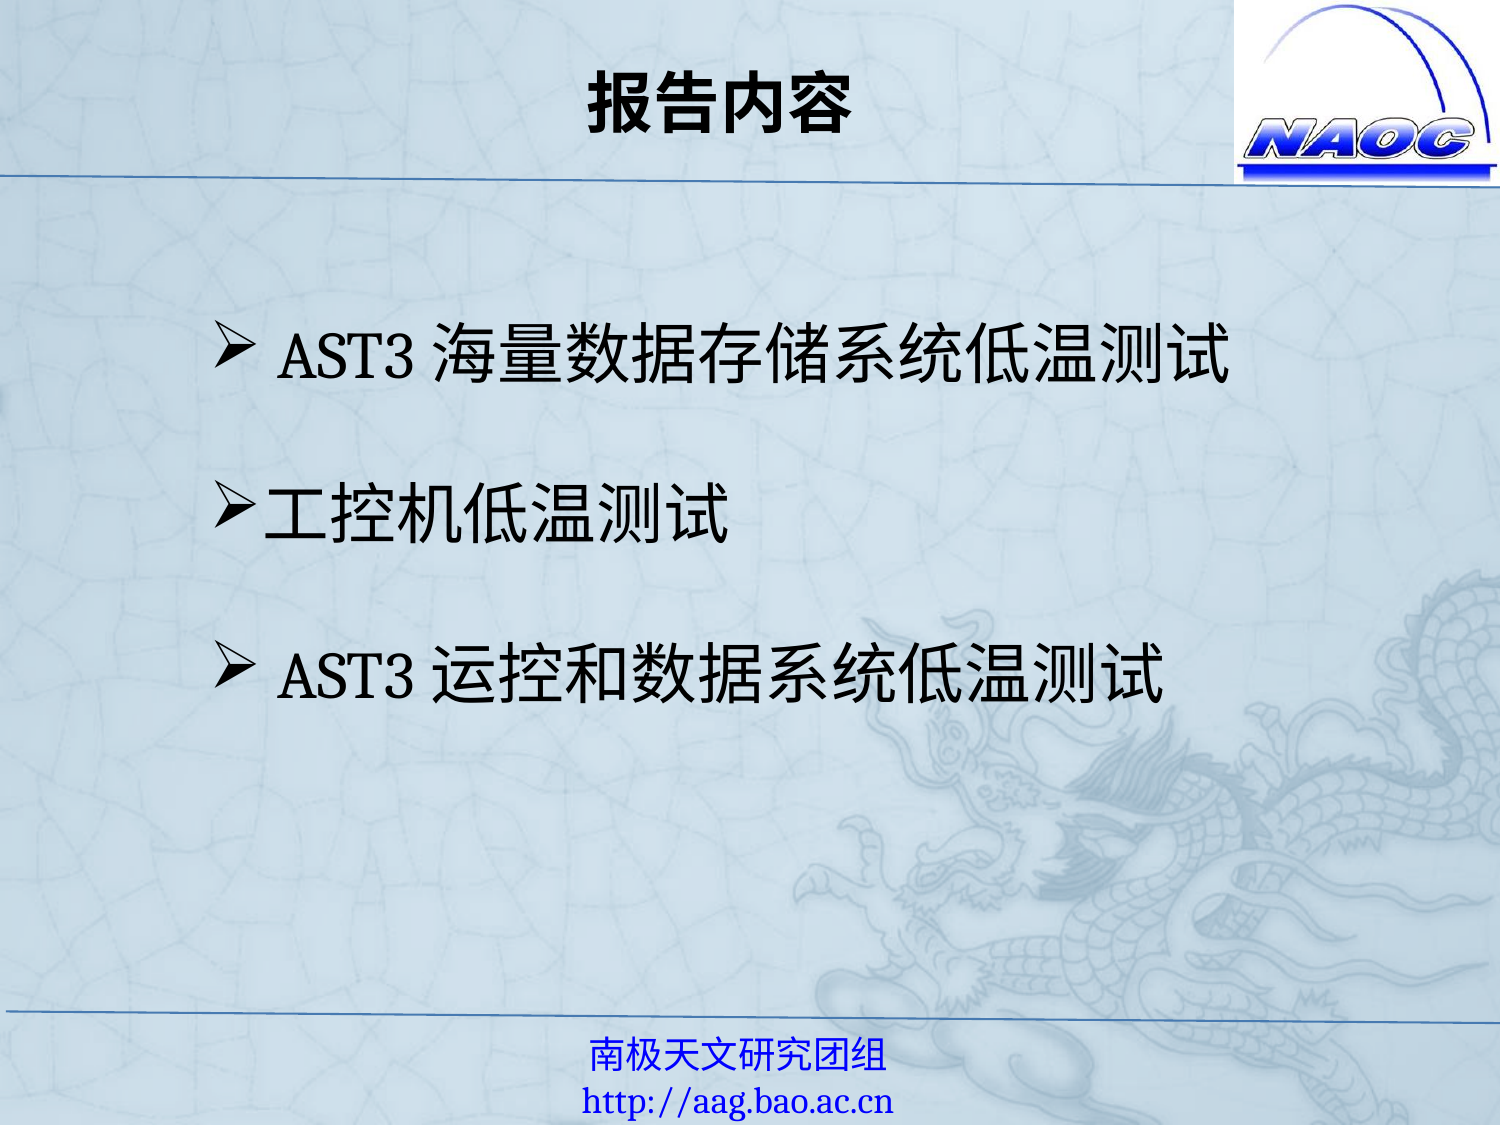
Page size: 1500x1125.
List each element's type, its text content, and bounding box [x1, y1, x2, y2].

picture [1233, 0, 1500, 175]
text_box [5, 1010, 1500, 1024]
text_box 南极天文研究团组 http://aag.bao.ac.cn [513, 1024, 963, 1125]
text_box AST3海量数据存储系统低温测试 工控机低温测试 AST3运控和数据系统低温测试 [194, 304, 1329, 720]
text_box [0, 175, 1500, 188]
text_box 报告内容 [395, 53, 1046, 148]
